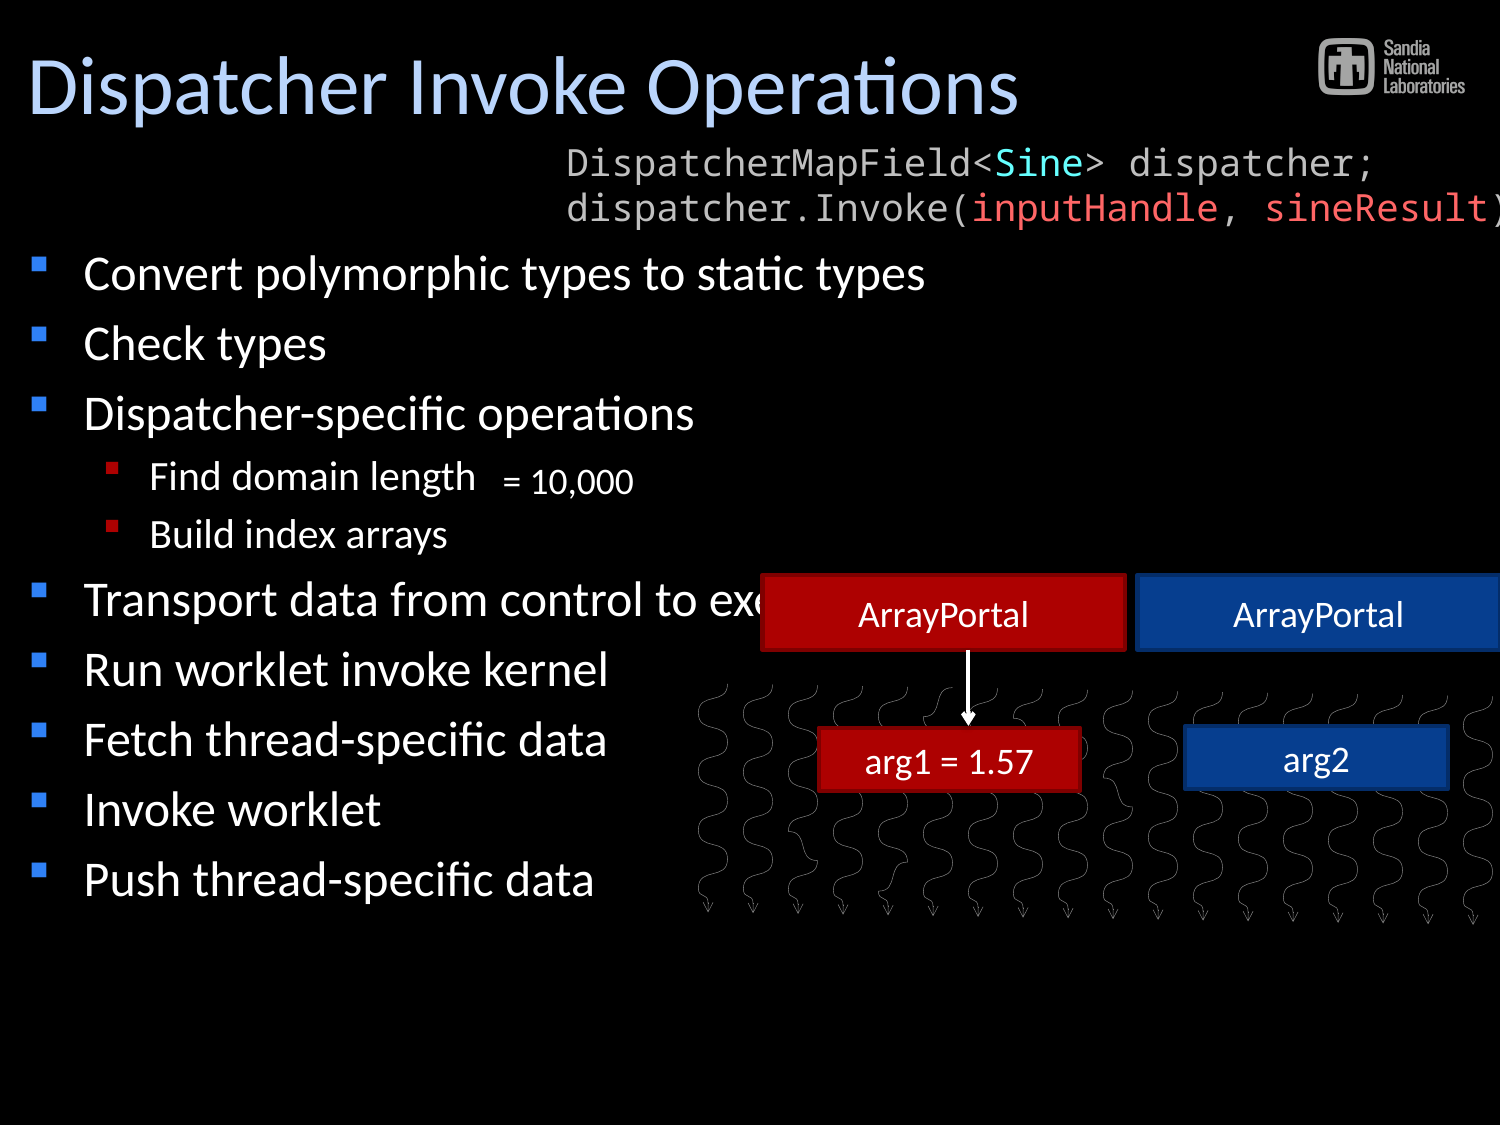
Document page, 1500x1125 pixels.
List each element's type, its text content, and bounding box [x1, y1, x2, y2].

text_box ArrayPortal [760, 573, 1127, 652]
text_box = 10,000 [487, 449, 649, 510]
title Dispatcher Invoke Operations [12, 0, 1338, 162]
text_box ArrayPortal [1135, 573, 1500, 652]
picture [1338, 37, 1467, 96]
text_box DispatcherMapField<Sine> dispatcher; dispatcher.Invoke(inputHandle, sineResult); [551, 131, 1500, 237]
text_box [698, 683, 1493, 926]
list Convert polymorphic types to static types Check types Dispatcher-specific operations Find domain length Build index arrays Transport data from control to execution Run worklet invoke kernel Fetch thread-specific data Invoke worklet Push thread-specific data [12, 162, 1488, 1059]
